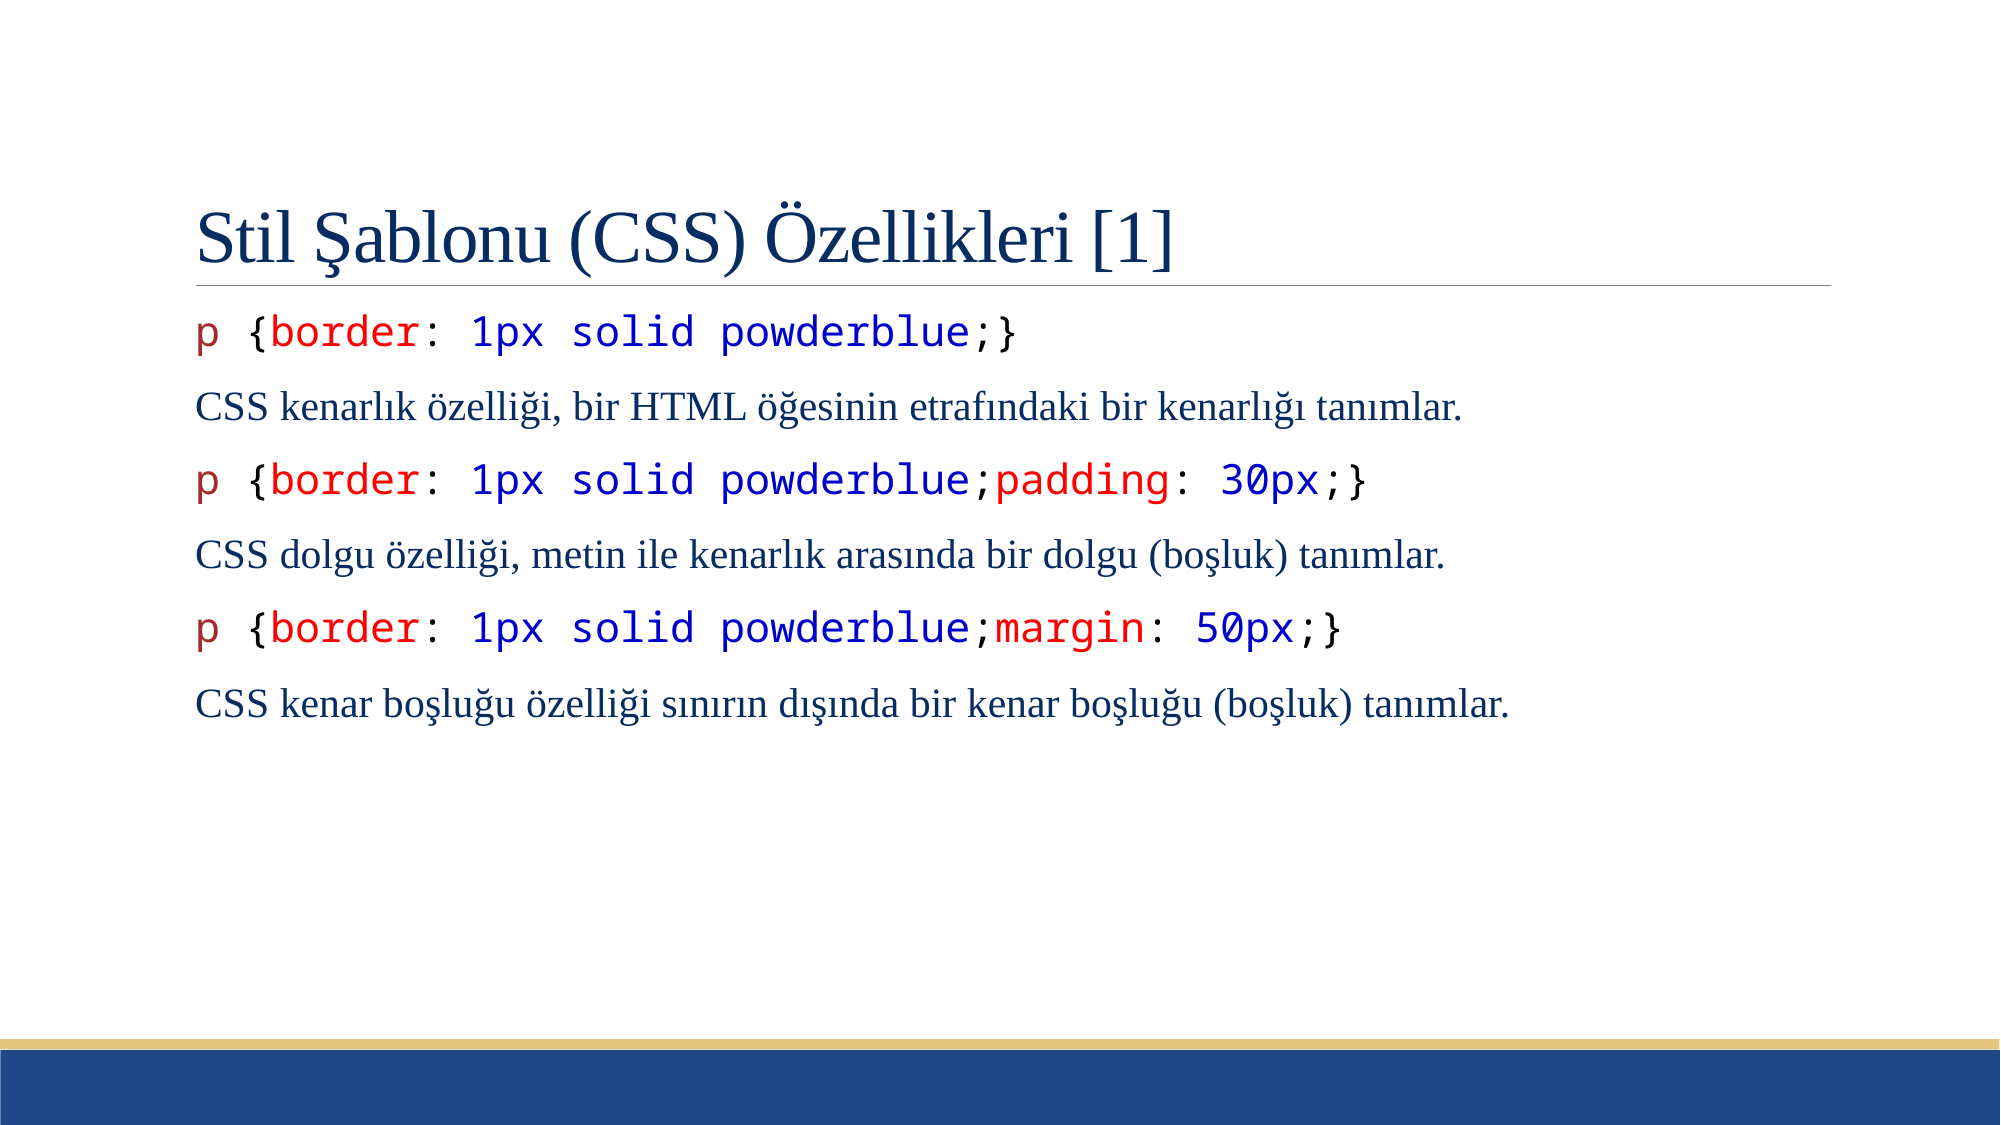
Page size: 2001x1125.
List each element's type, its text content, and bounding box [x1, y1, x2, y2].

list p {border: 1px solid powderblue;} CSS kenarlık özelliği, bir HTML öğesinin etrafındaki bir kenarlığı tanımlar. p {border: 1px solid powderblue;padding: 30px;} CSS dolgu özelliği, metin ile kenarlık arasında bir dolgu (boşluk) tanımlar. p {border: 1px solid powderblue;margin: 50px;} CSS kenar boşluğu özelliği sınırın dışında bir kenar boşluğu (boşluk) tanımlar. [180, 302, 1830, 963]
title Stil Şablonu (CSS) Özellikleri [1] [180, 47, 1830, 285]
